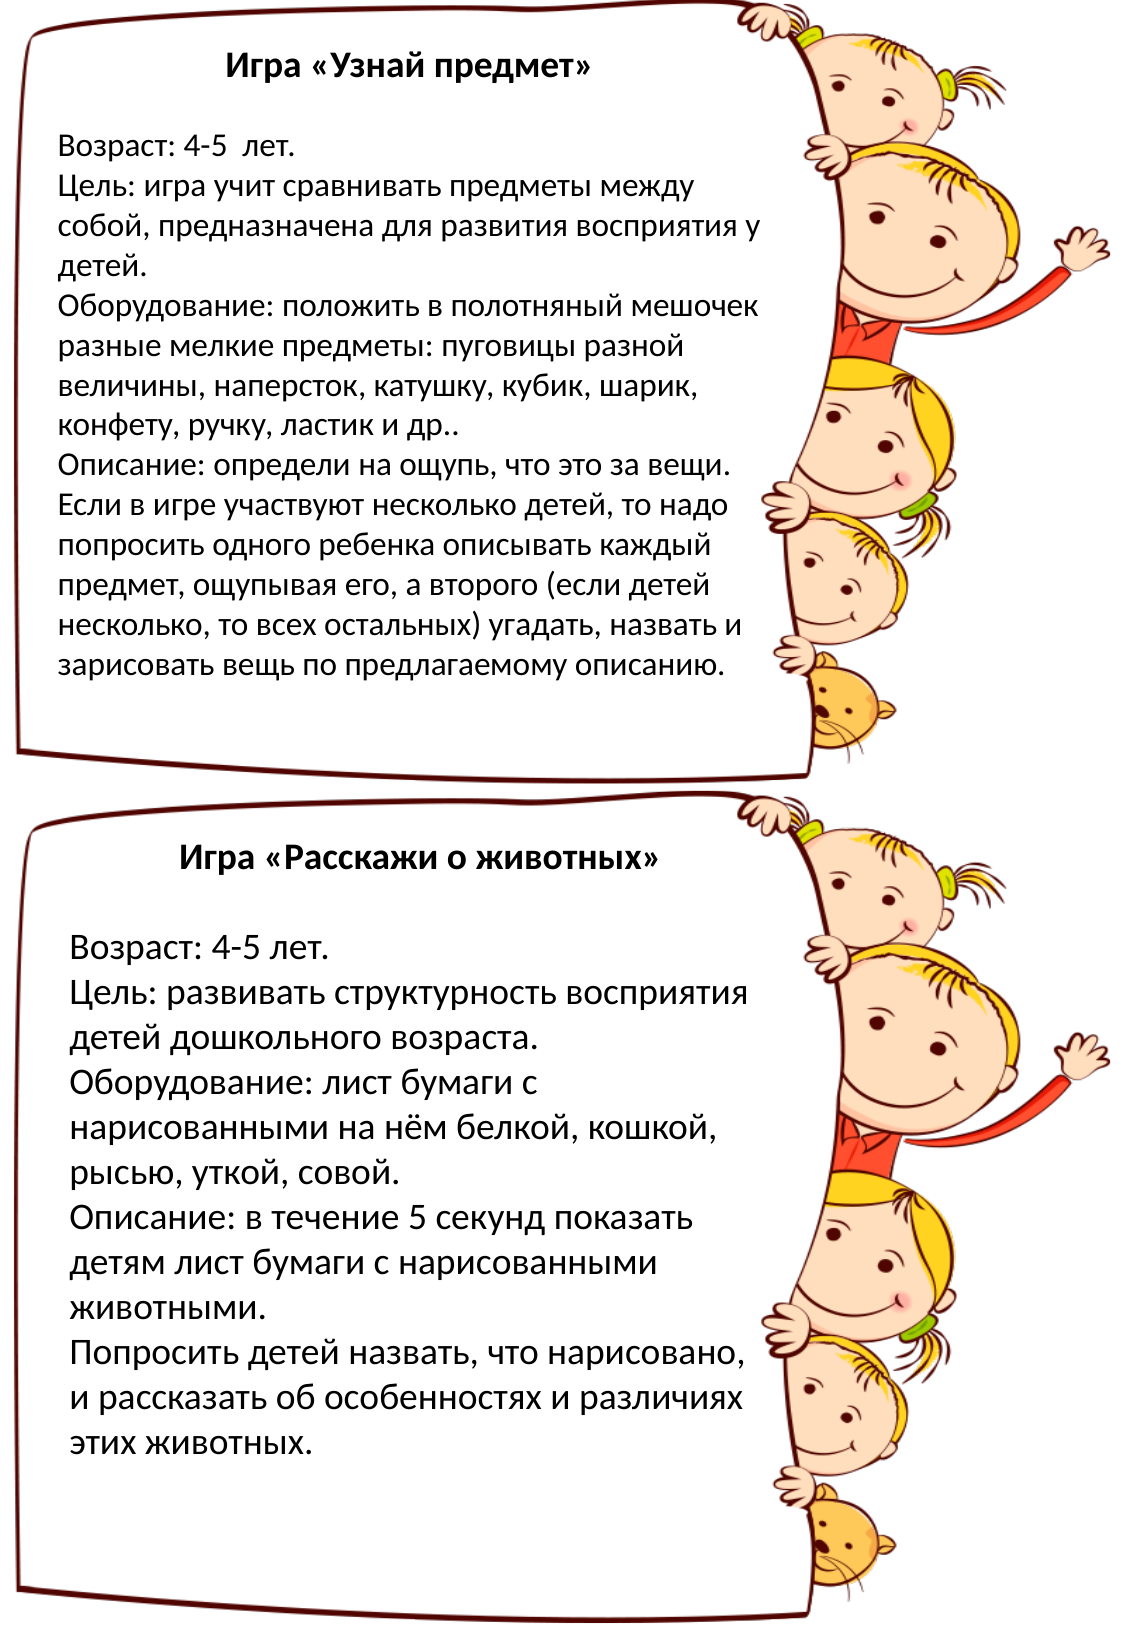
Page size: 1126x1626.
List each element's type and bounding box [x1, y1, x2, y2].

list [0, 0, 1126, 710]
list [0, 710, 1126, 1626]
